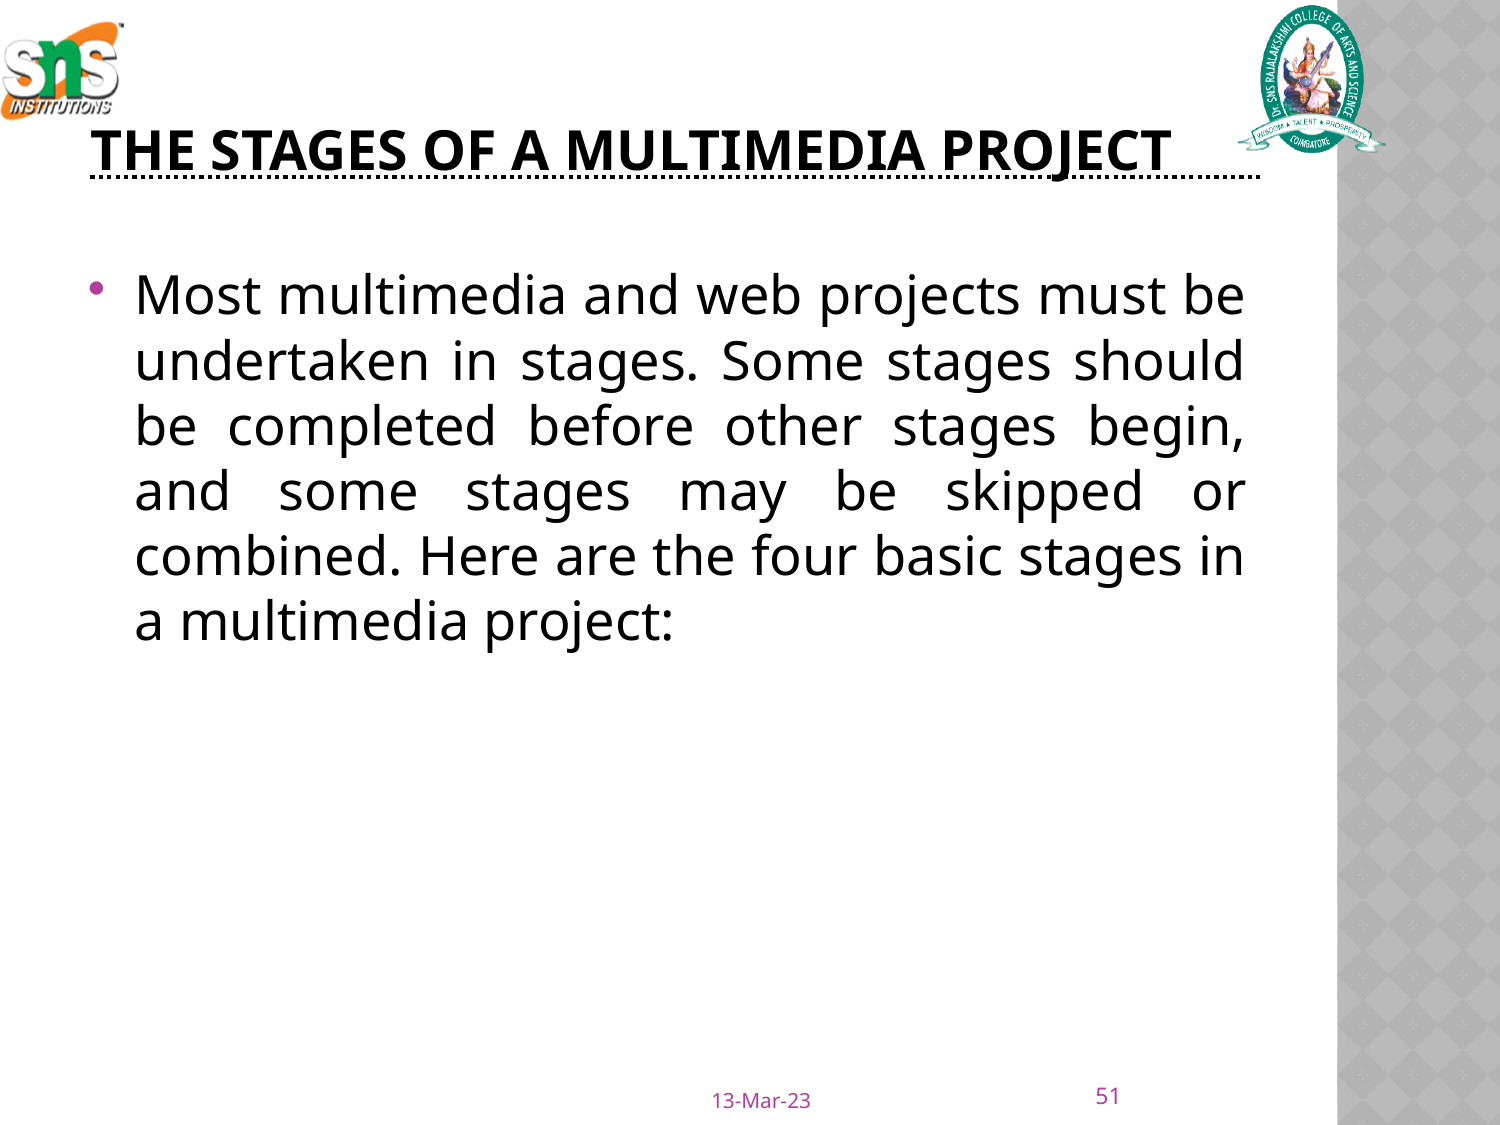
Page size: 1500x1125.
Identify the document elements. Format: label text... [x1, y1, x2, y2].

title The Stages of a Multimedia Project [82, 58, 1270, 182]
slide_number 13-Mar-23 [696, 1075, 1025, 1113]
slide_number 51 [1025, 1075, 1122, 1113]
picture [1238, 5, 1387, 153]
list Most multimedia and web projects must be undertaken in stages. Some stages should be completed before other stages begin, and some stages may be skipped or combined. Here are the four basic stages in a multimedia project: [75, 175, 1263, 1059]
picture [0, 20, 125, 122]
